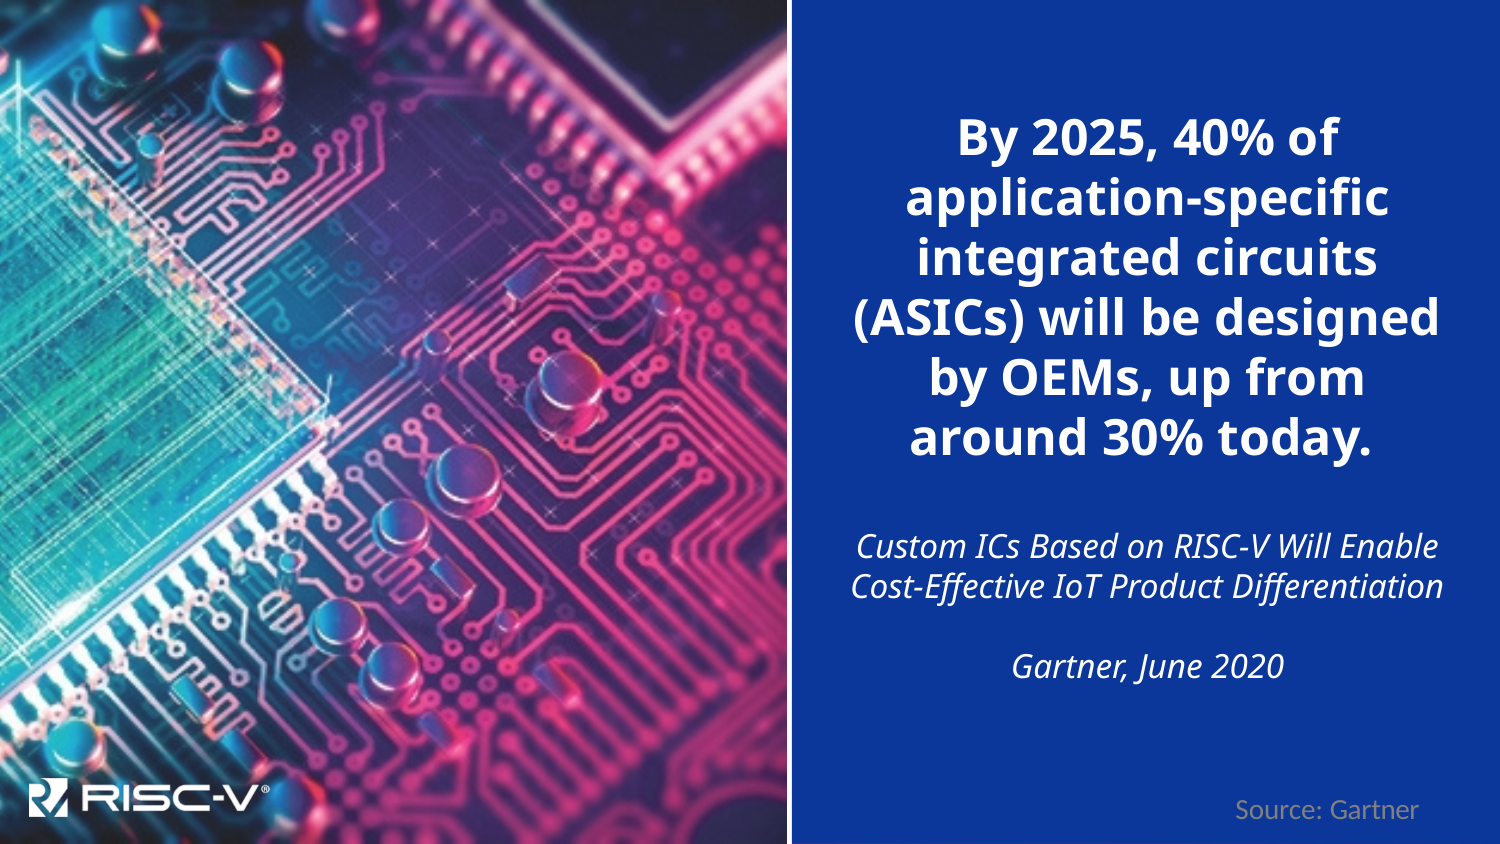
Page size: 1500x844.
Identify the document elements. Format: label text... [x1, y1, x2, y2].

text_box [791, 0, 1500, 844]
picture [29, 778, 270, 817]
title By 2025, 40% of application-specific integrated circuits (ASICs) will be designed by OEMs, up from around 30% today. Custom ICs Based on RISC-V Will Enable Cost-Effective IoT Product Differentiation Gartner, June 2020 [824, 33, 1471, 817]
text_box Source: Gartner [1138, 788, 1421, 826]
